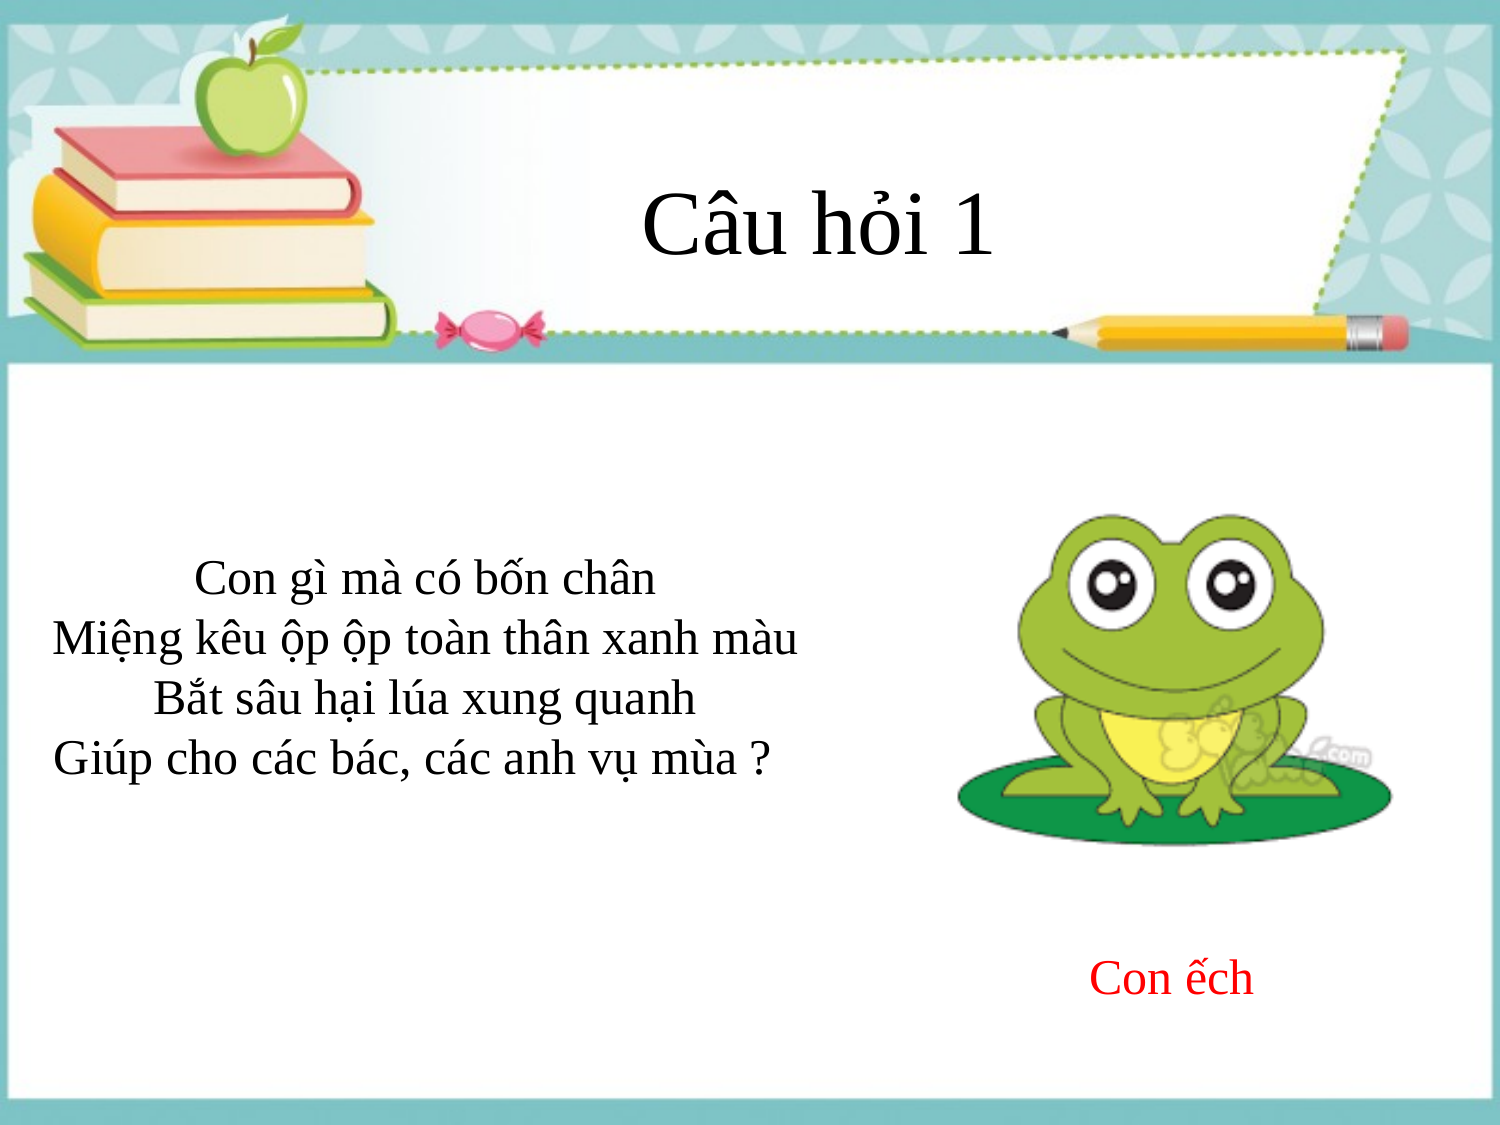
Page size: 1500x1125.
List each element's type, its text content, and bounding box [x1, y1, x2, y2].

picture [0, 0, 1500, 1125]
text_box Con gì mà có bốn chân Miệng kêu ộp ộp toàn thân xanh màu Bắt sâu hại lúa xung quanh Giúp cho các bác, các anh vụ mùa ? [19, 537, 832, 793]
text_box Con ếch [1074, 960, 1313, 1012]
text_box Câu hỏi 1 [487, 155, 1175, 280]
